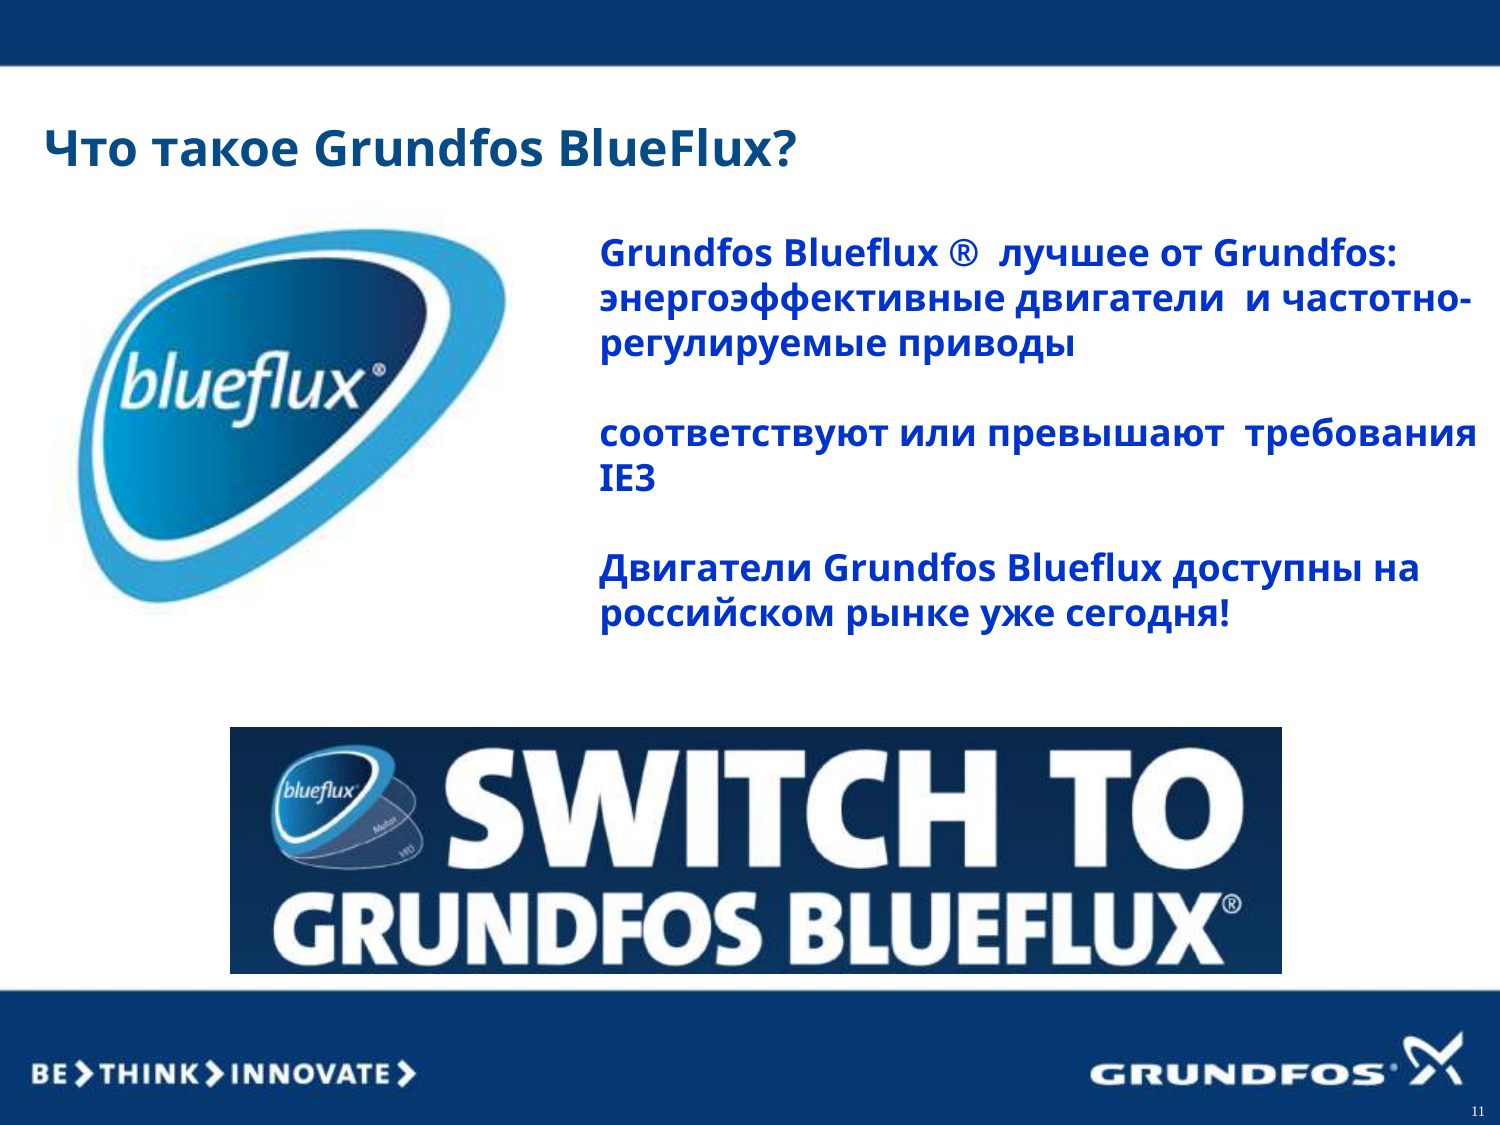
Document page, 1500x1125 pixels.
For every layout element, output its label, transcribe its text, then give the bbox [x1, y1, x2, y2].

text_box Grundfos Blueflux ® лучшее от Grundfos: энергоэффективные двигатели и частотно-регулируемые приводы соответствуют или превышают требования IE3 Двигатели Grundfos Blueflux доступны на российском рынке уже сегодня! [584, 221, 1500, 687]
picture [0, 0, 1500, 1125]
text_box Что такое Grundfos BlueFlux? [29, 109, 833, 185]
